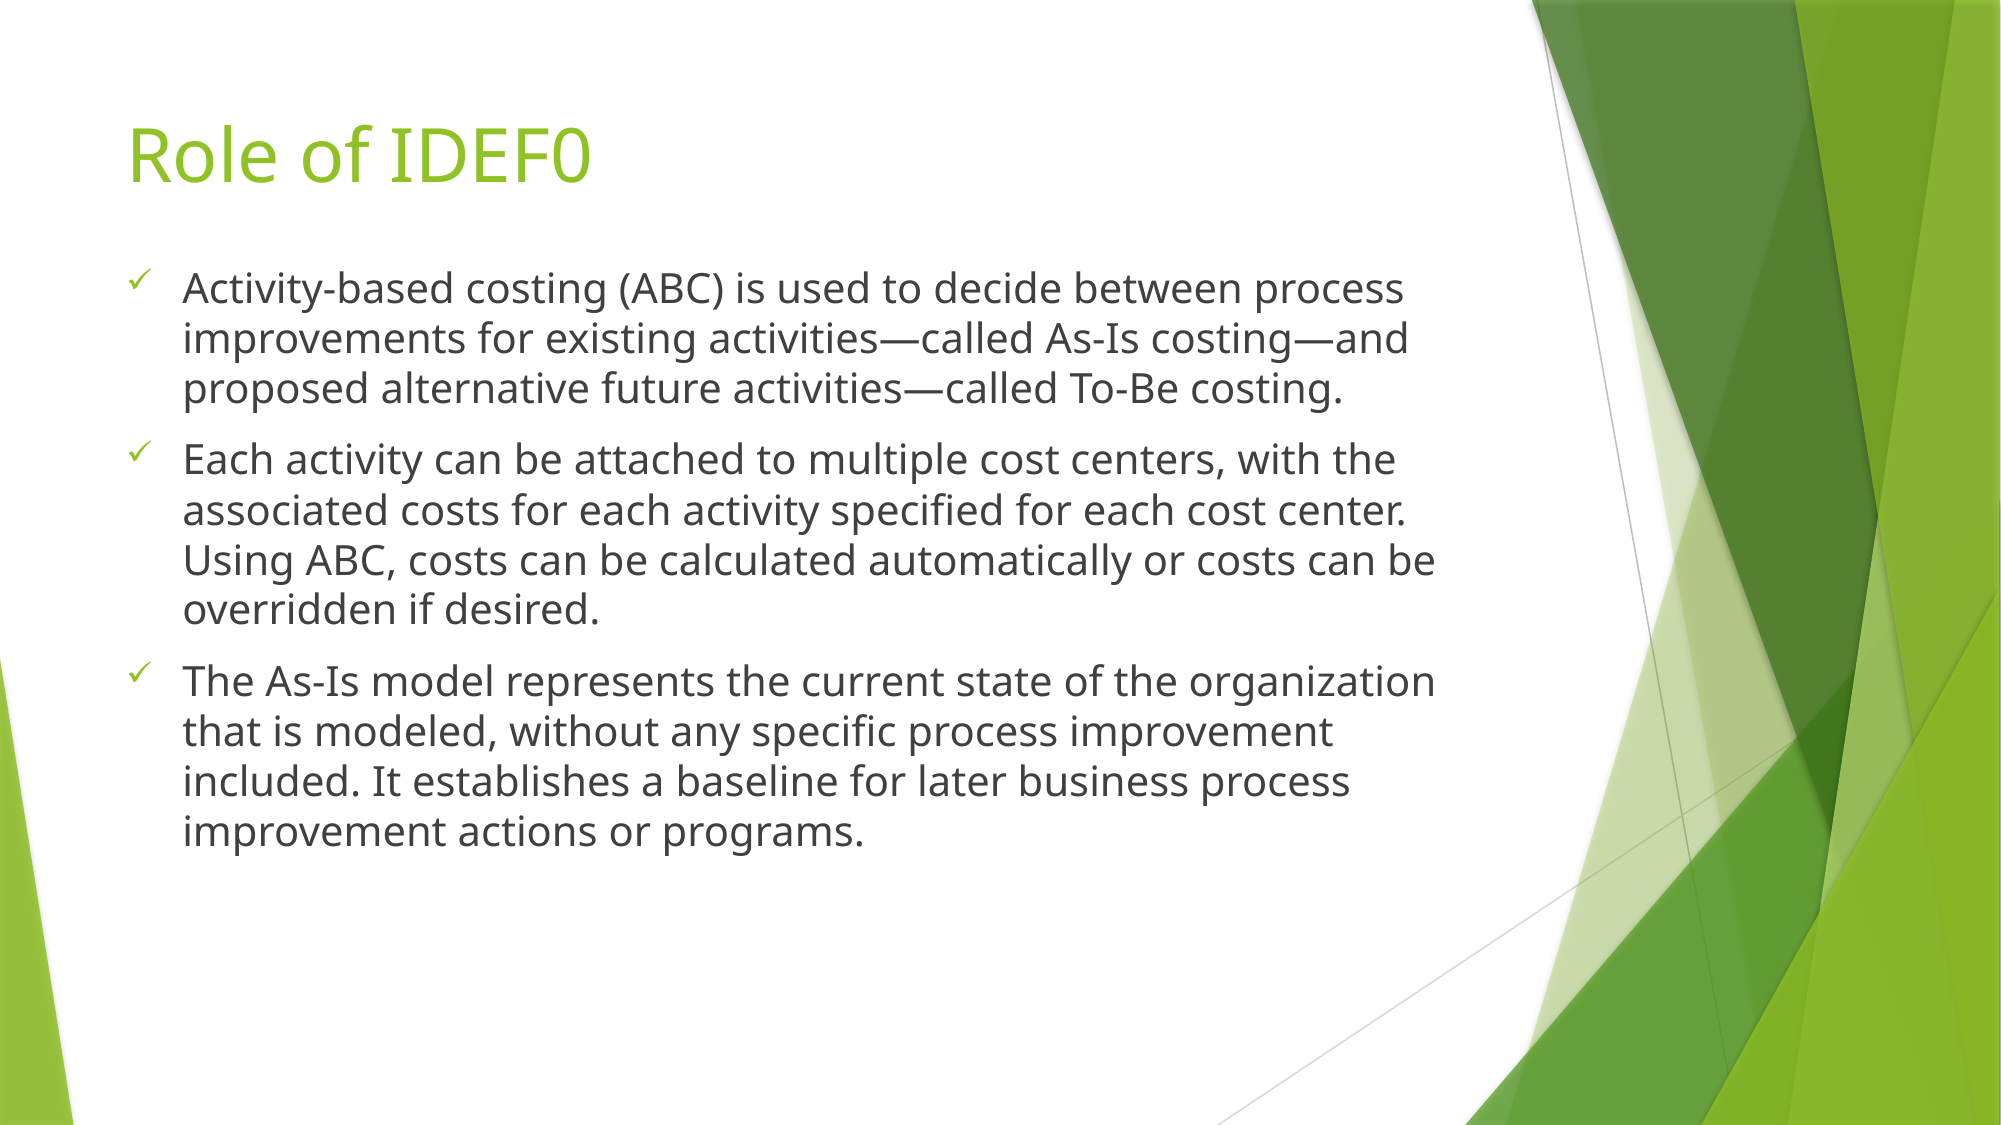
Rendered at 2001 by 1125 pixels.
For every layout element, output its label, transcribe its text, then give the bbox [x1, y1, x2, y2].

title Role of IDEF0 [111, 99, 1522, 254]
list Activity-based costing (ABC) is used to decide between process improvements for existing activities—called As-Is costing—and proposed alternative future activities—called To-Be costing. Each activity can be attached to multiple cost centers, with the associated costs for each activity specified for each cost center. Using ABC, costs can be calculated automatically or costs can be overridden if desired. The As-Is model represents the current state of the organization that is modeled, without any specific process improvement included. It establishes a baseline for later business process improvement actions or programs. [111, 254, 1522, 991]
